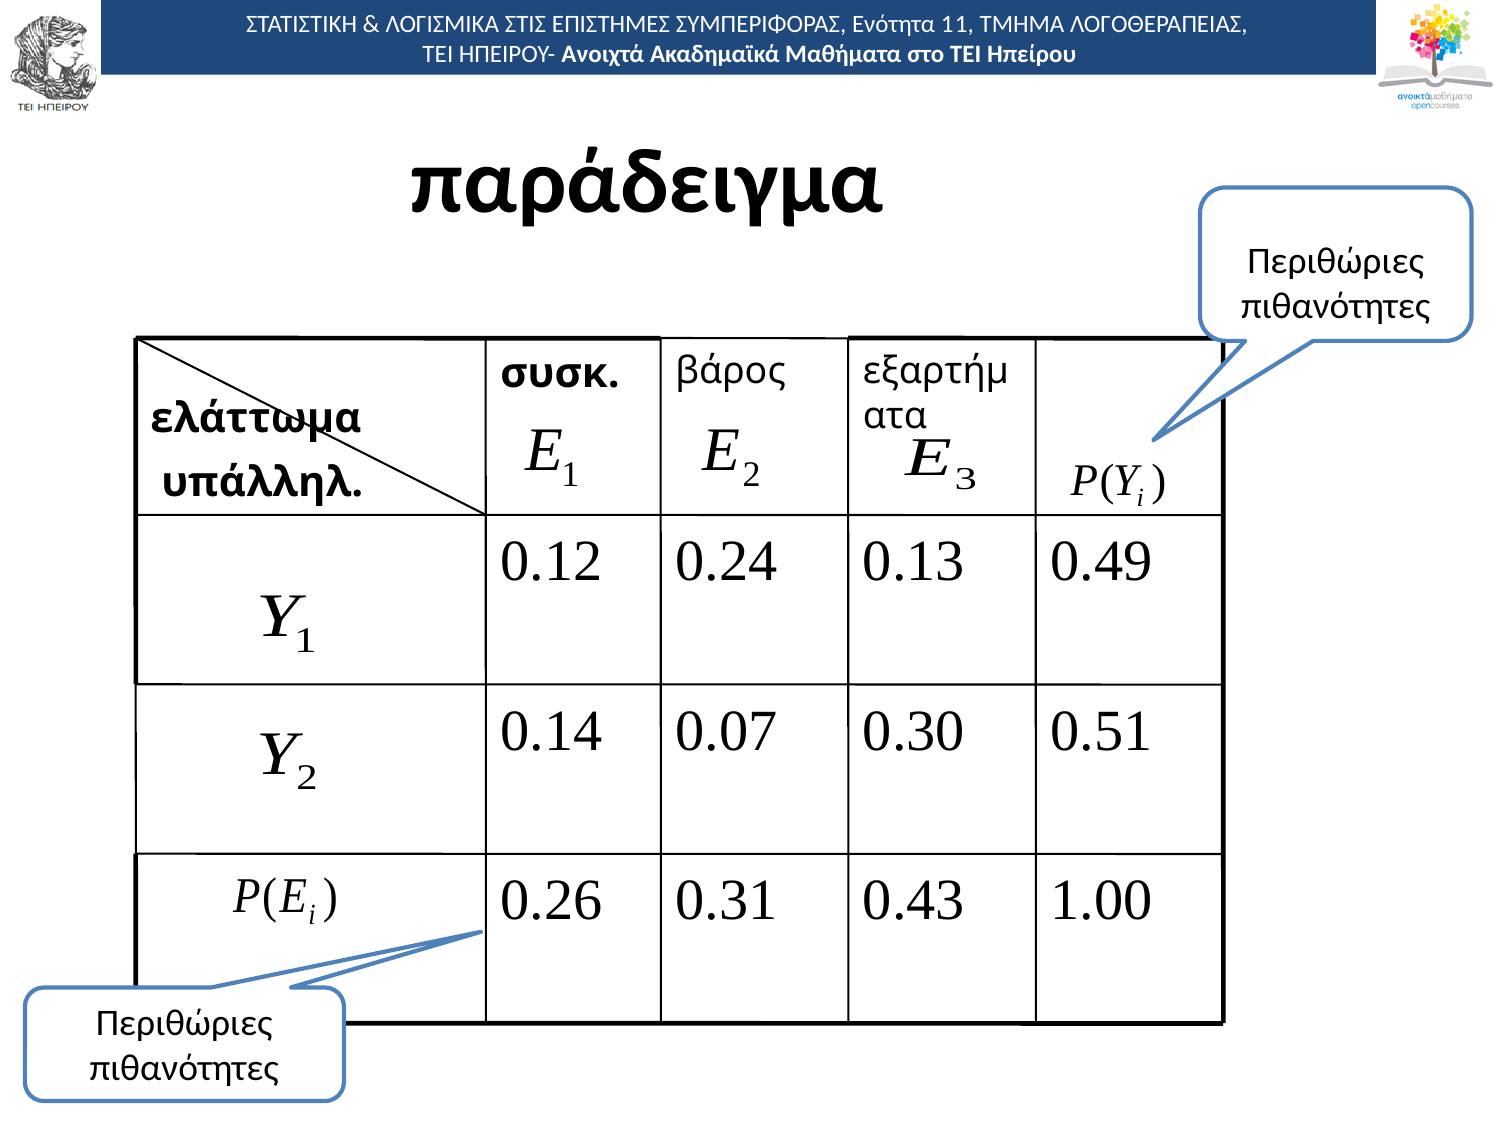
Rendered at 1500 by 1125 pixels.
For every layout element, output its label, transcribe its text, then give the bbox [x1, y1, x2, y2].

picture [0, 0, 101, 114]
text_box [690, 408, 774, 497]
text_box Περιθώριες πιθανότητες [22, 985, 347, 1104]
picture [1375, 0, 1500, 114]
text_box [1062, 449, 1176, 518]
text_box παράδειγμα [64, 113, 1272, 245]
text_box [513, 408, 587, 497]
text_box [224, 862, 346, 938]
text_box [249, 574, 328, 663]
text_box Περιθώριες πιθανότητες [1197, 185, 1474, 396]
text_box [891, 420, 988, 504]
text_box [249, 712, 330, 801]
text_box ΣΤΑΤΙΣΤΙΚΗ & ΛΟΓΙΣΜΙΚΑ ΣΤΙΣ ΕΠΙΣΤΗΜΕΣ ΣΥΜΠΕΡΙΦΟΡΑΣ, Ενότητα 11, ΤΜΗΜΑ ΛΟΓΟΘΕΡΑΠΕΙΑΣ, ΤΕΙ ΗΠΕΙΡΟΥ- Ανοιχτά Ακαδημαϊκά Μαθήματα στο ΤΕΙ Ηπείρου [101, 0, 1373, 75]
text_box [135, 337, 1224, 1024]
